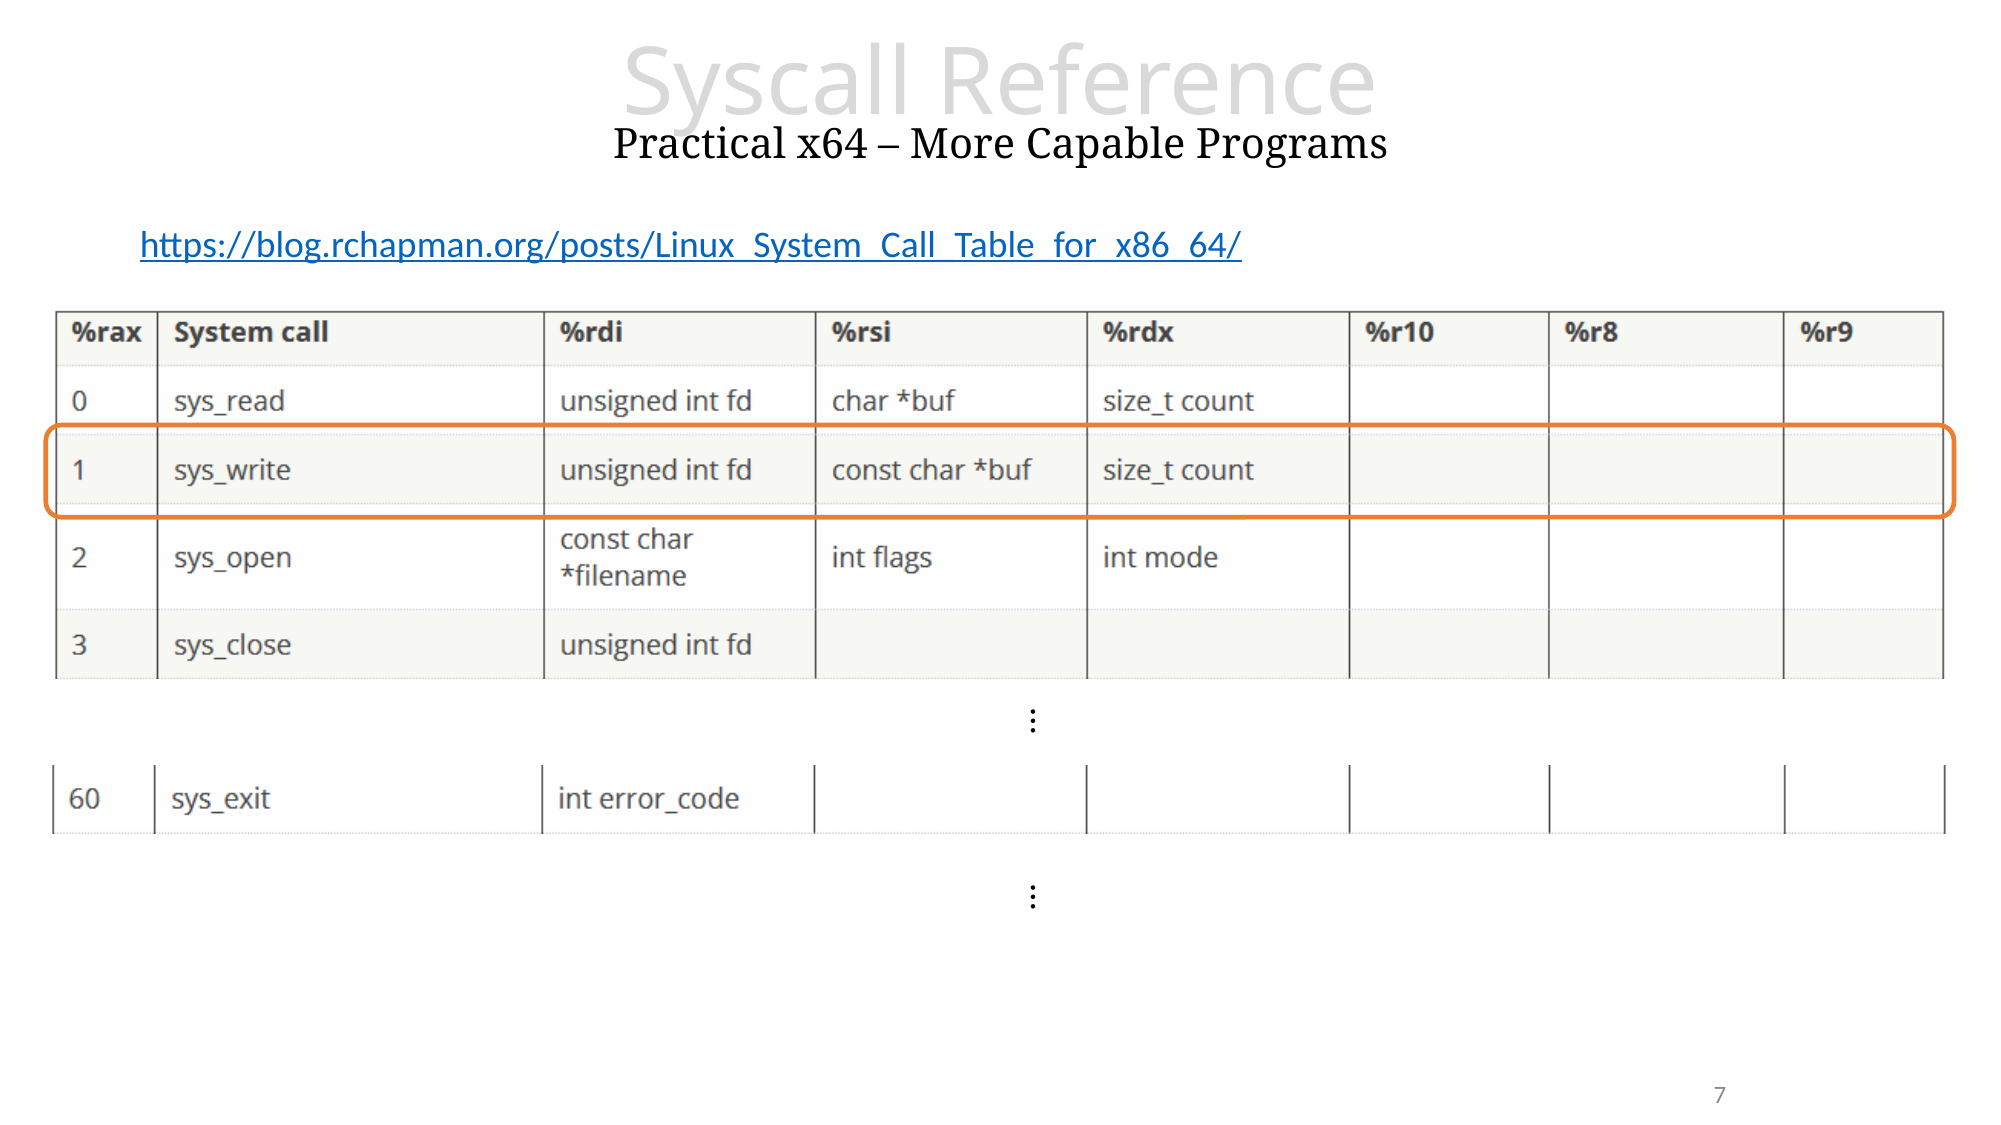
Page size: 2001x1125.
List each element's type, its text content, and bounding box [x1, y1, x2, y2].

picture [45, 765, 1955, 834]
text_box … [1016, 694, 1076, 750]
picture [45, 296, 1955, 679]
text_box Syscall Reference Practical x64 – More Capable Programs [1, 0, 2000, 218]
text_box … [1016, 869, 1076, 926]
text_box 7 [1391, 1063, 1742, 1124]
text_box https://blog.rchapman.org/posts/Linux_System_Call_Table_for_x86_64/ [125, 212, 1312, 273]
